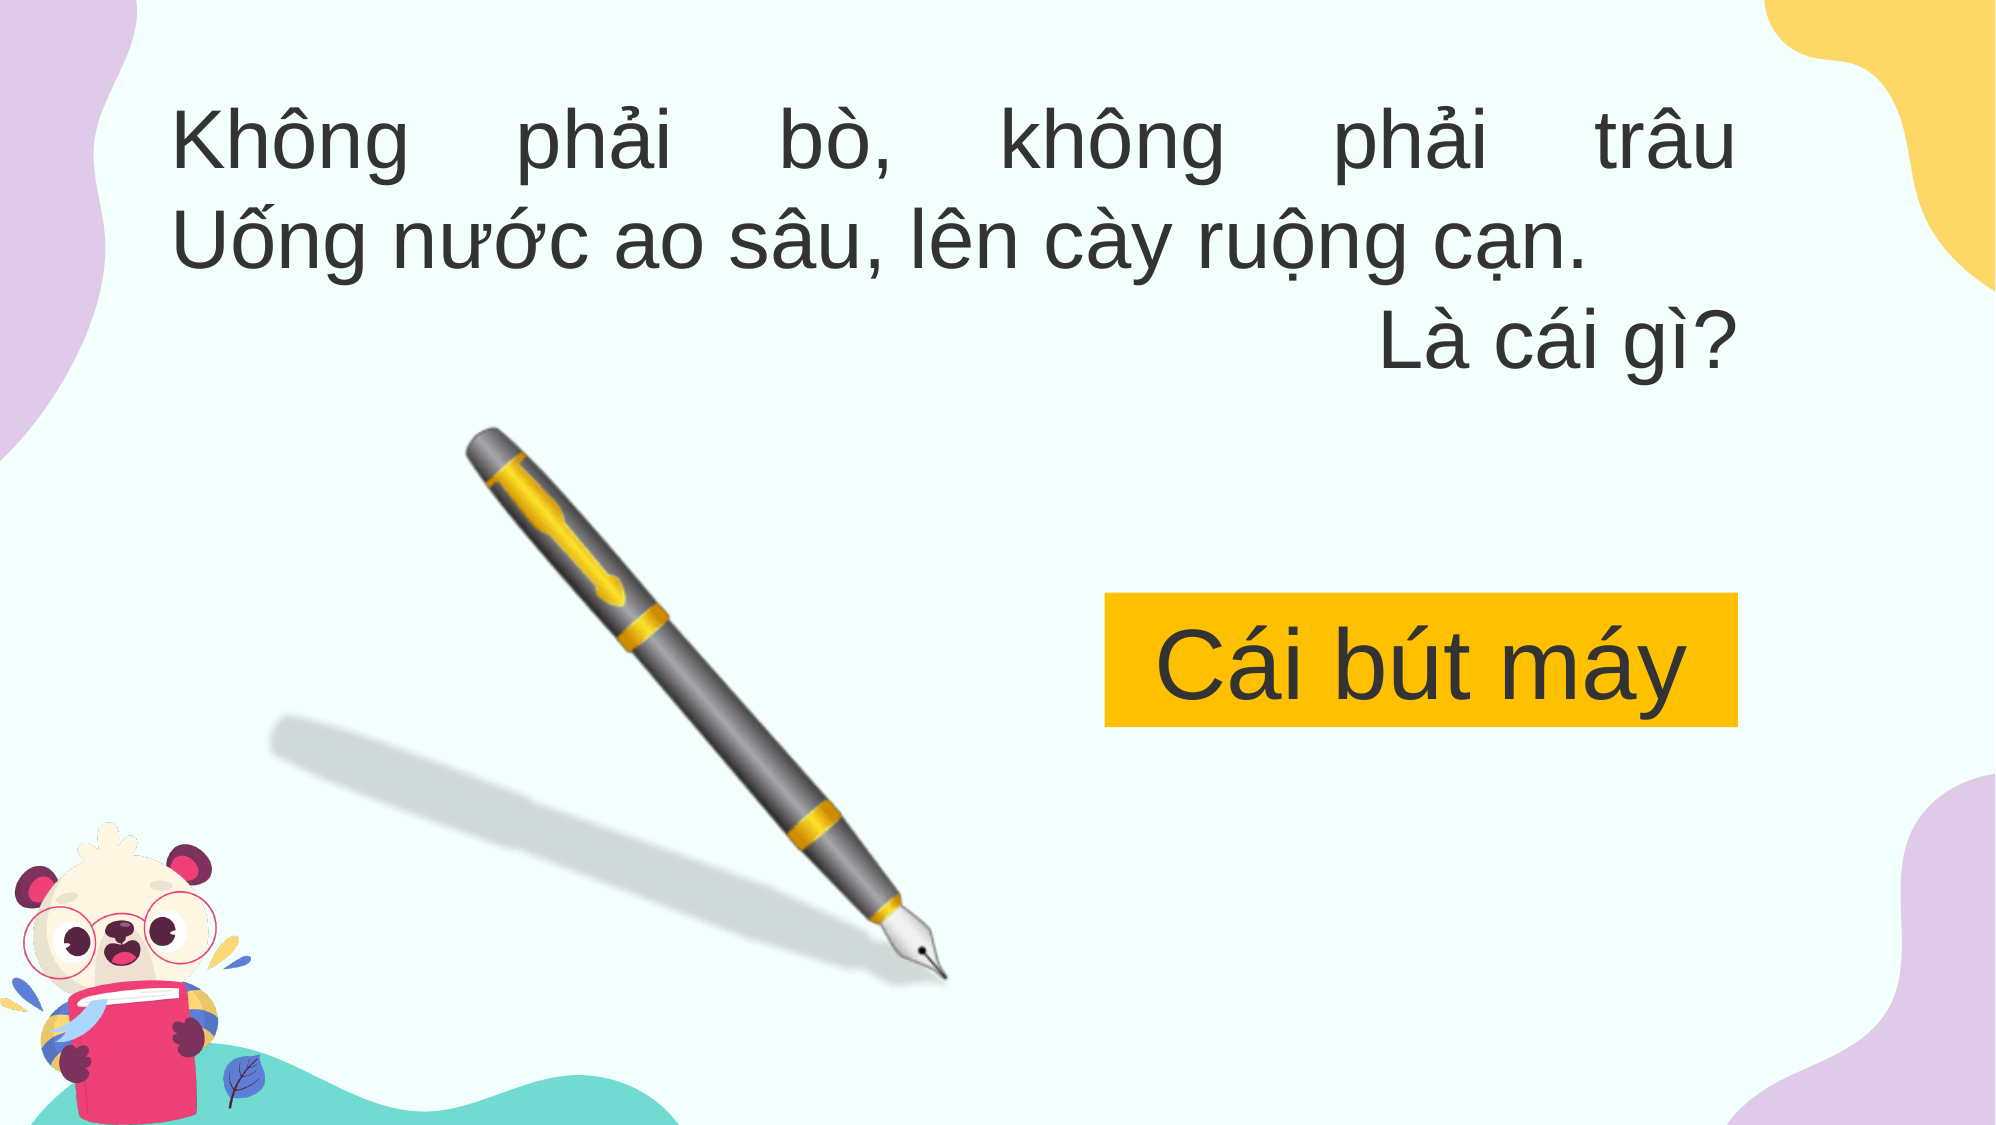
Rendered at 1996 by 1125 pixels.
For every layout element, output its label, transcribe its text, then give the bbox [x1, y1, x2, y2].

text_box Không phải bò, không phải trâu Uống nước ao sâu, lên cày ruộng cạn. Là cái gì? [155, 78, 1754, 393]
picture [0, 362, 955, 1125]
text_box Cái bút máy [1104, 592, 1738, 728]
